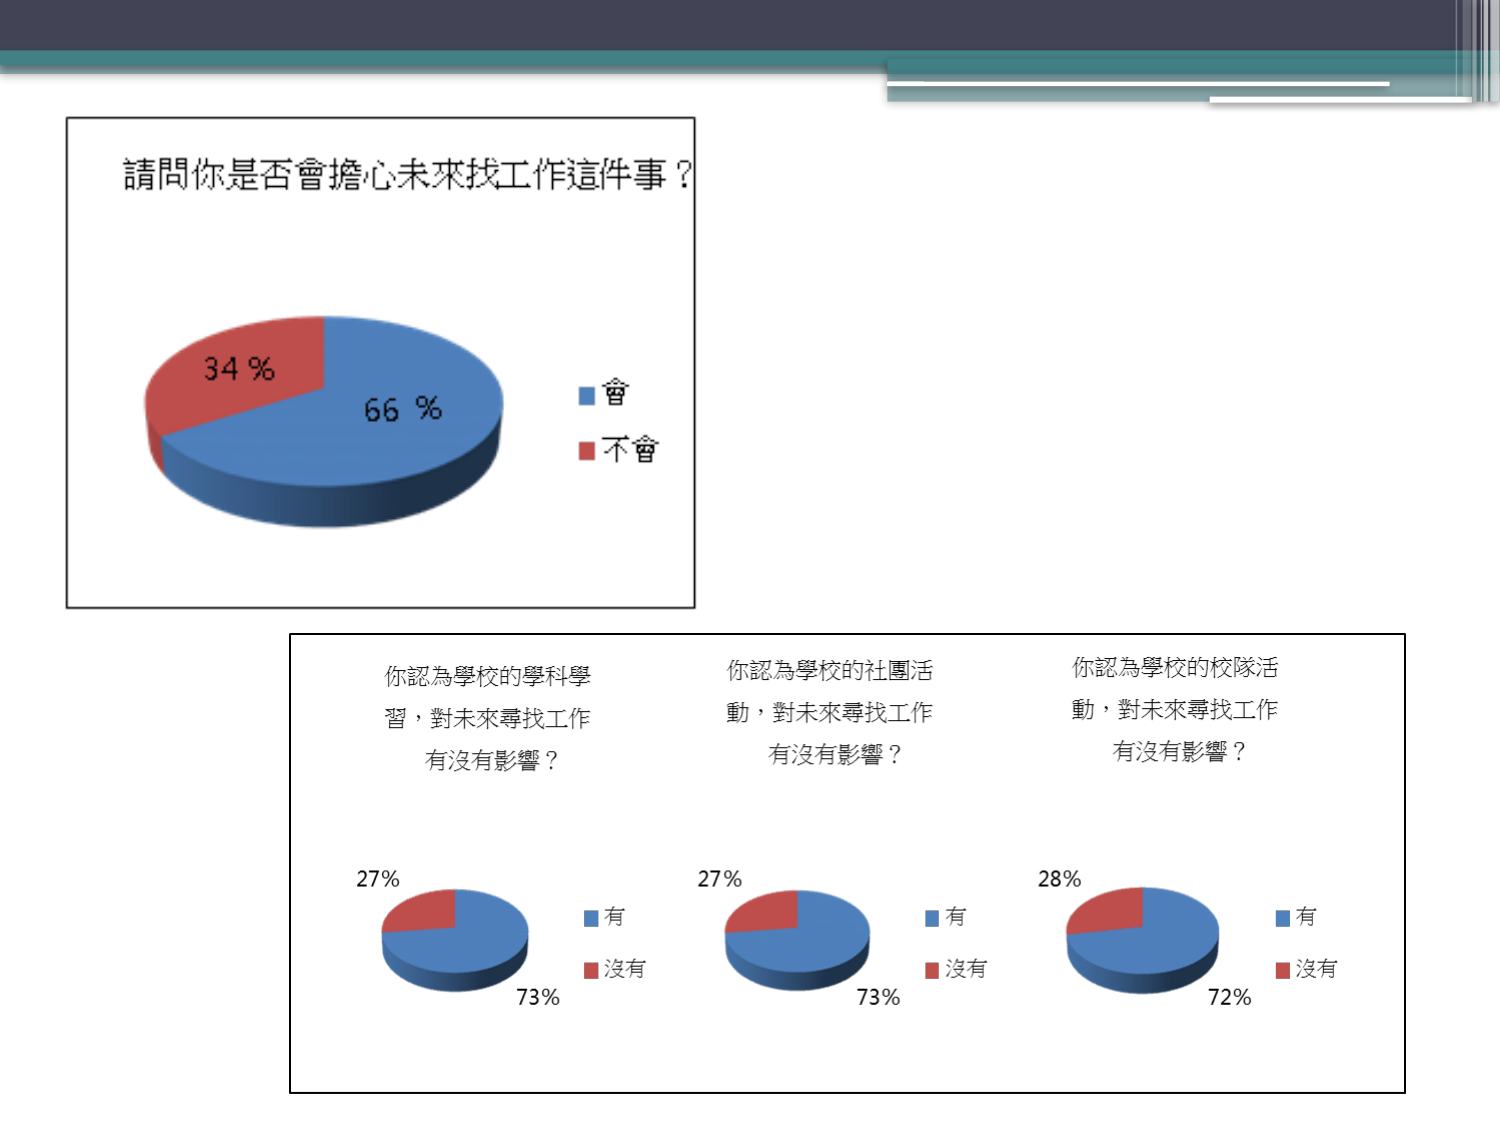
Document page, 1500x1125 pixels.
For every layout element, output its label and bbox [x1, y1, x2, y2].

picture [64, 115, 756, 612]
picture [288, 632, 1406, 1125]
